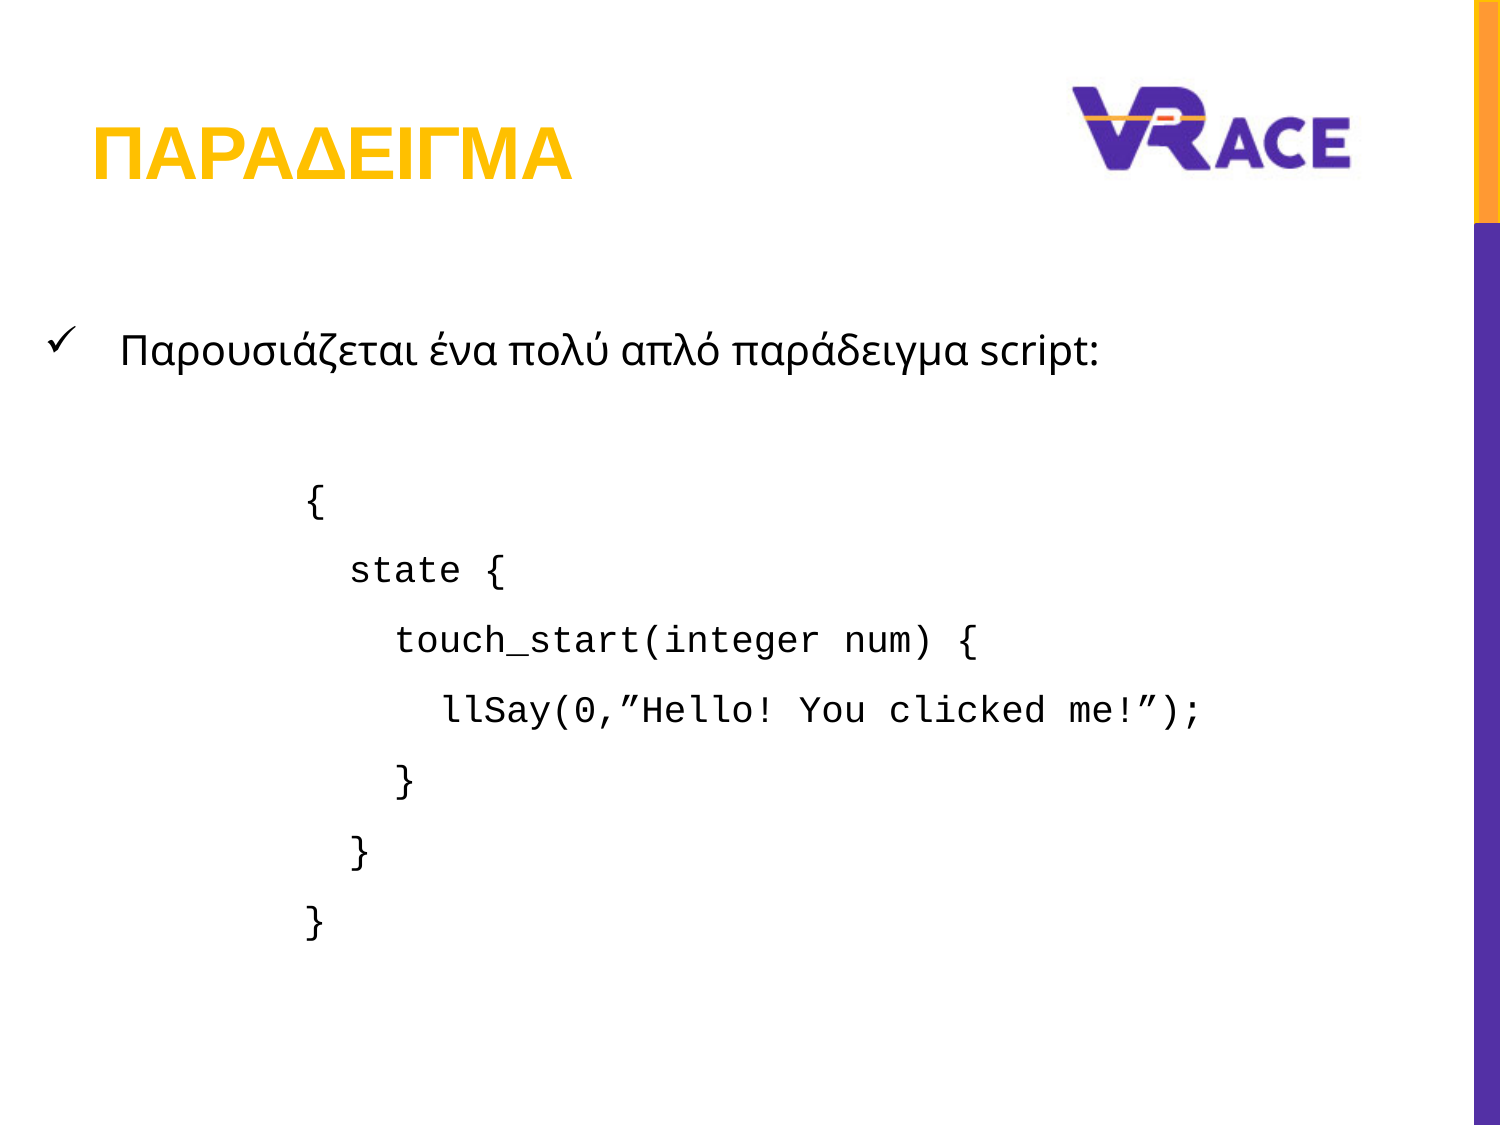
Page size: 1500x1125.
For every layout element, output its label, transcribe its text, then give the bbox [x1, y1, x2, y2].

list Παρουσιάζεται ένα πολύ απλό παράδειγμα script: [29, 290, 1459, 404]
text_box { state { touch_start(integer num) { llSay(0,”Hello! You clicked me!”); } } } [289, 467, 1266, 948]
title παραδειγμα [76, 89, 1027, 202]
picture [1057, 39, 1374, 222]
